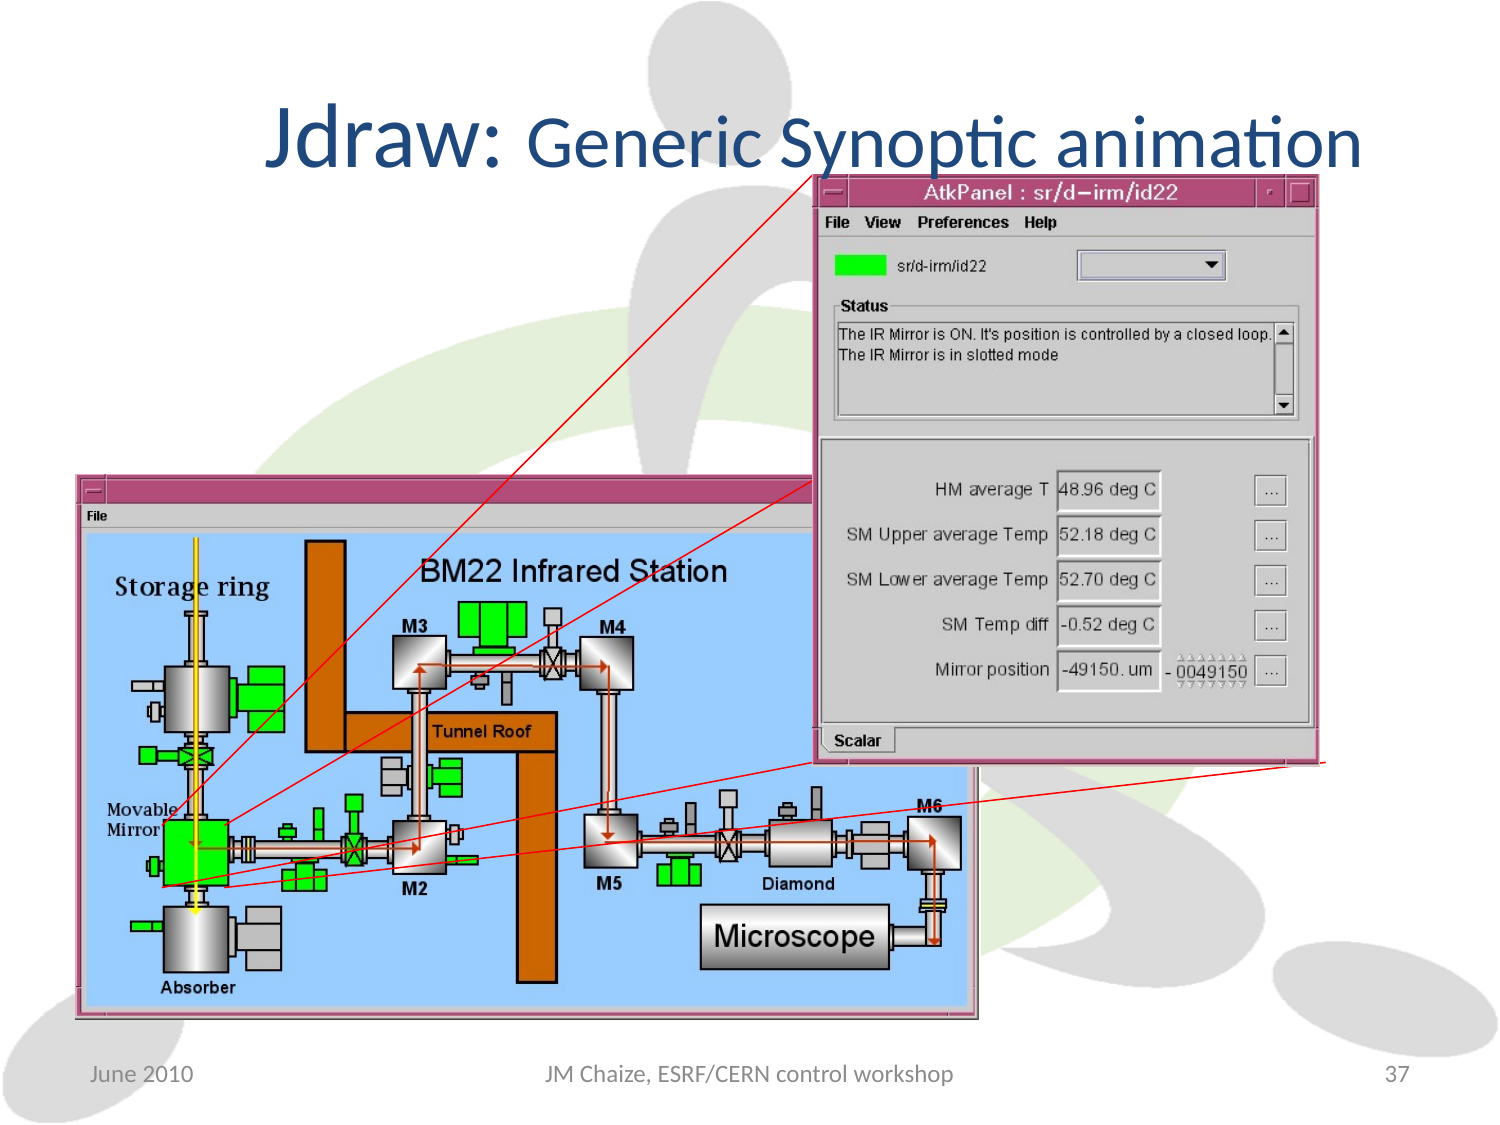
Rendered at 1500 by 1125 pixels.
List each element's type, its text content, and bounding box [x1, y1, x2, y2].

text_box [162, 174, 1326, 888]
footer JM Chaize, ESRF/CERN control workshop [512, 1042, 988, 1103]
text_box Jdraw: Generic Synoptic animation [249, 24, 1425, 238]
slide_number 37 [1074, 1042, 1425, 1103]
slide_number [75, 1042, 425, 1103]
picture [0, 0, 1500, 1125]
